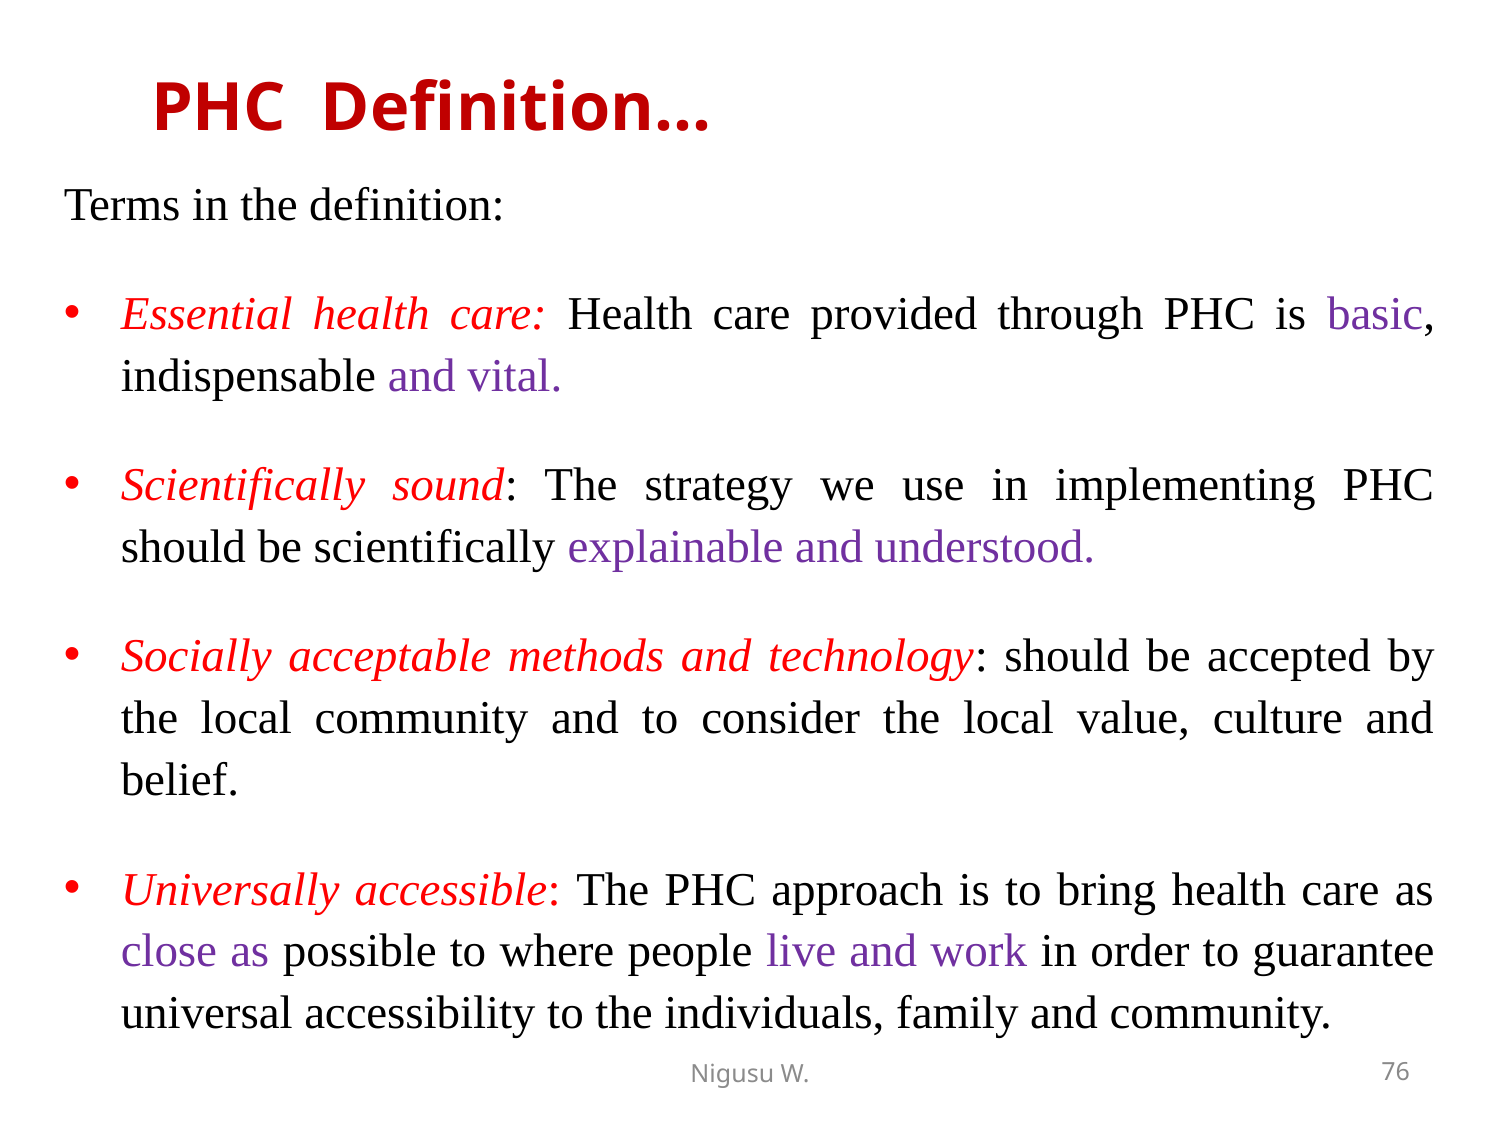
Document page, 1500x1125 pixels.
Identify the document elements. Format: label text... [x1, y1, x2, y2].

slide_number 76 [1074, 1042, 1425, 1103]
footer Nigusu W. [512, 1042, 988, 1103]
title PHC Definition… [75, 45, 788, 160]
list Terms in the definition: Essential health care: Health care provided through PHC is basic, indispensable and vital. Scientifically sound: The strategy we use in implementing PHC should be scientifically explainable and understood. Socially acceptable methods and technology: should be accepted by the local community and to consider the local value, culture and belief. Universally accessible: The PHC approach is to bring health care as close as possible to where people live and work in order to guarantee universal accessibility to the individuals, family and community. [48, 160, 1450, 1063]
